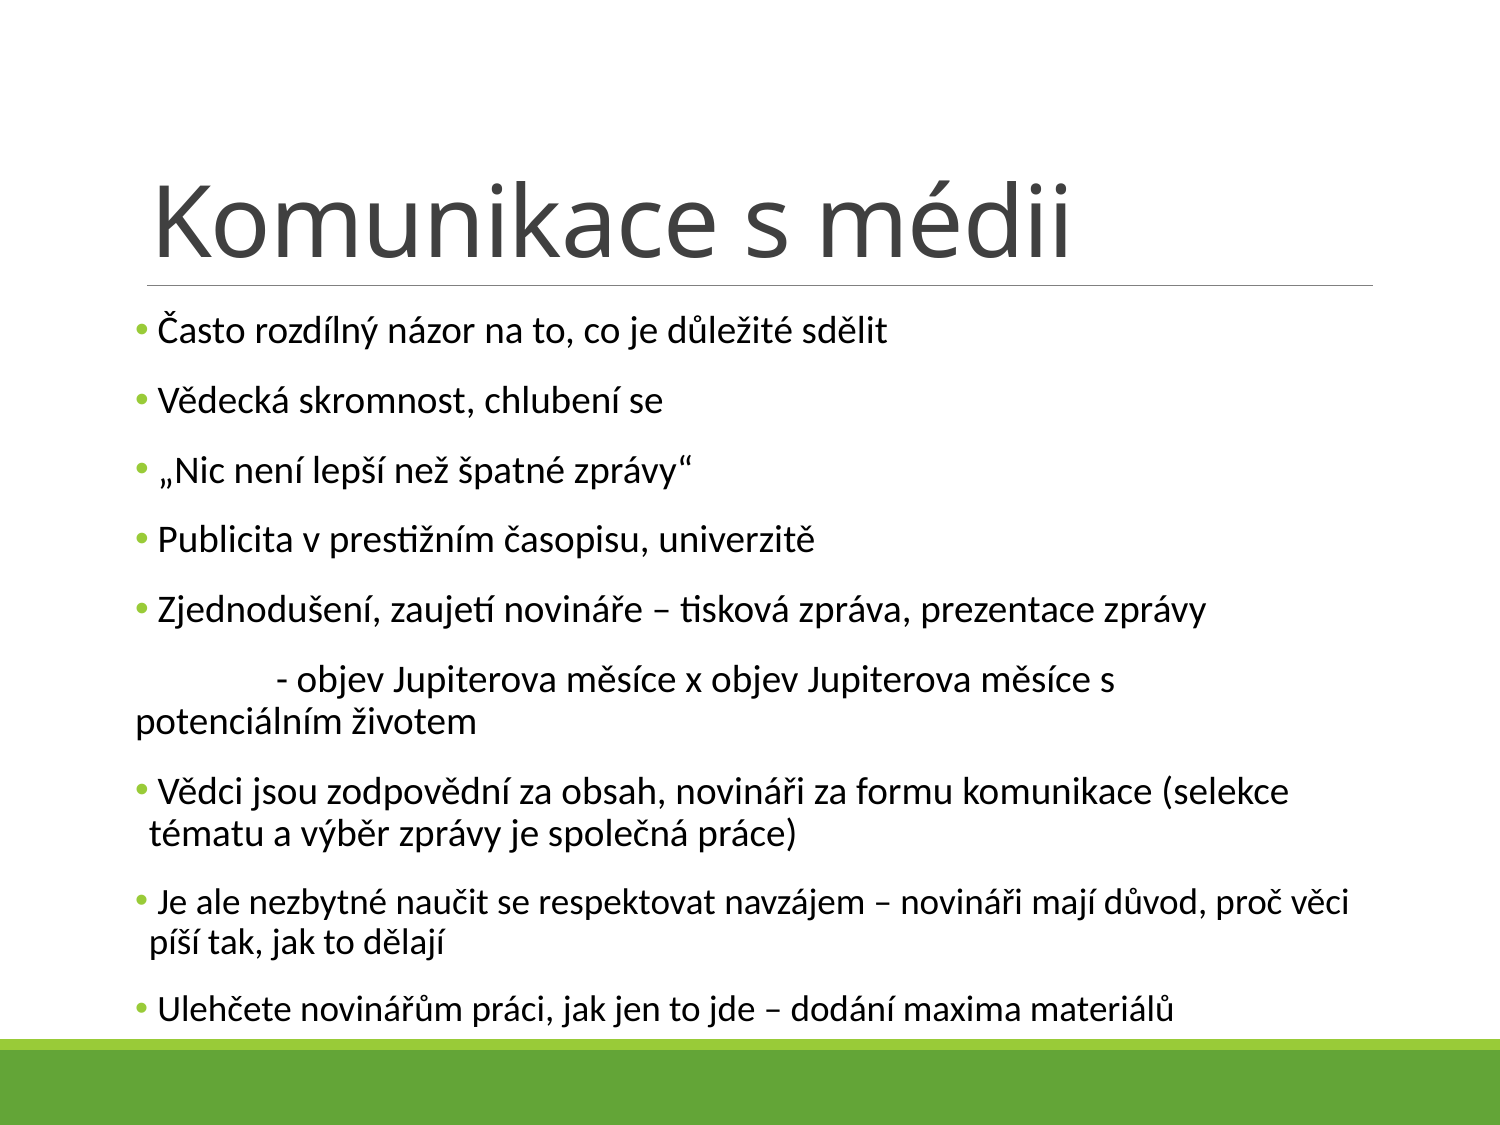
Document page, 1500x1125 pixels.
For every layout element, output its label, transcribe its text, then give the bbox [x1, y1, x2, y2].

title Komunikace s médii [135, 47, 1373, 285]
list Často rozdílný názor na to, co je důležité sdělit Vědecká skromnost, chlubení se „Nic není lepší než špatné zprávy“ Publicita v prestižním časopisu, univerzitě Zjednodušení, zaujetí novináře – tisková zpráva, prezentace zprávy - objev Jupiterova měsíce x objev Jupiterova měsíce s potenciálním životem Vědci jsou zodpovědní za obsah, novináři za formu komunikace (selekce tématu a výběr zprávy je společná práce) Je ale nezbytné naučit se respektovat navzájem – novináři mají důvod, proč věci píší tak, jak to dělají Ulehčete novinářům práci, jak jen to jde – dodání maxima materiálů [135, 302, 1373, 1044]
